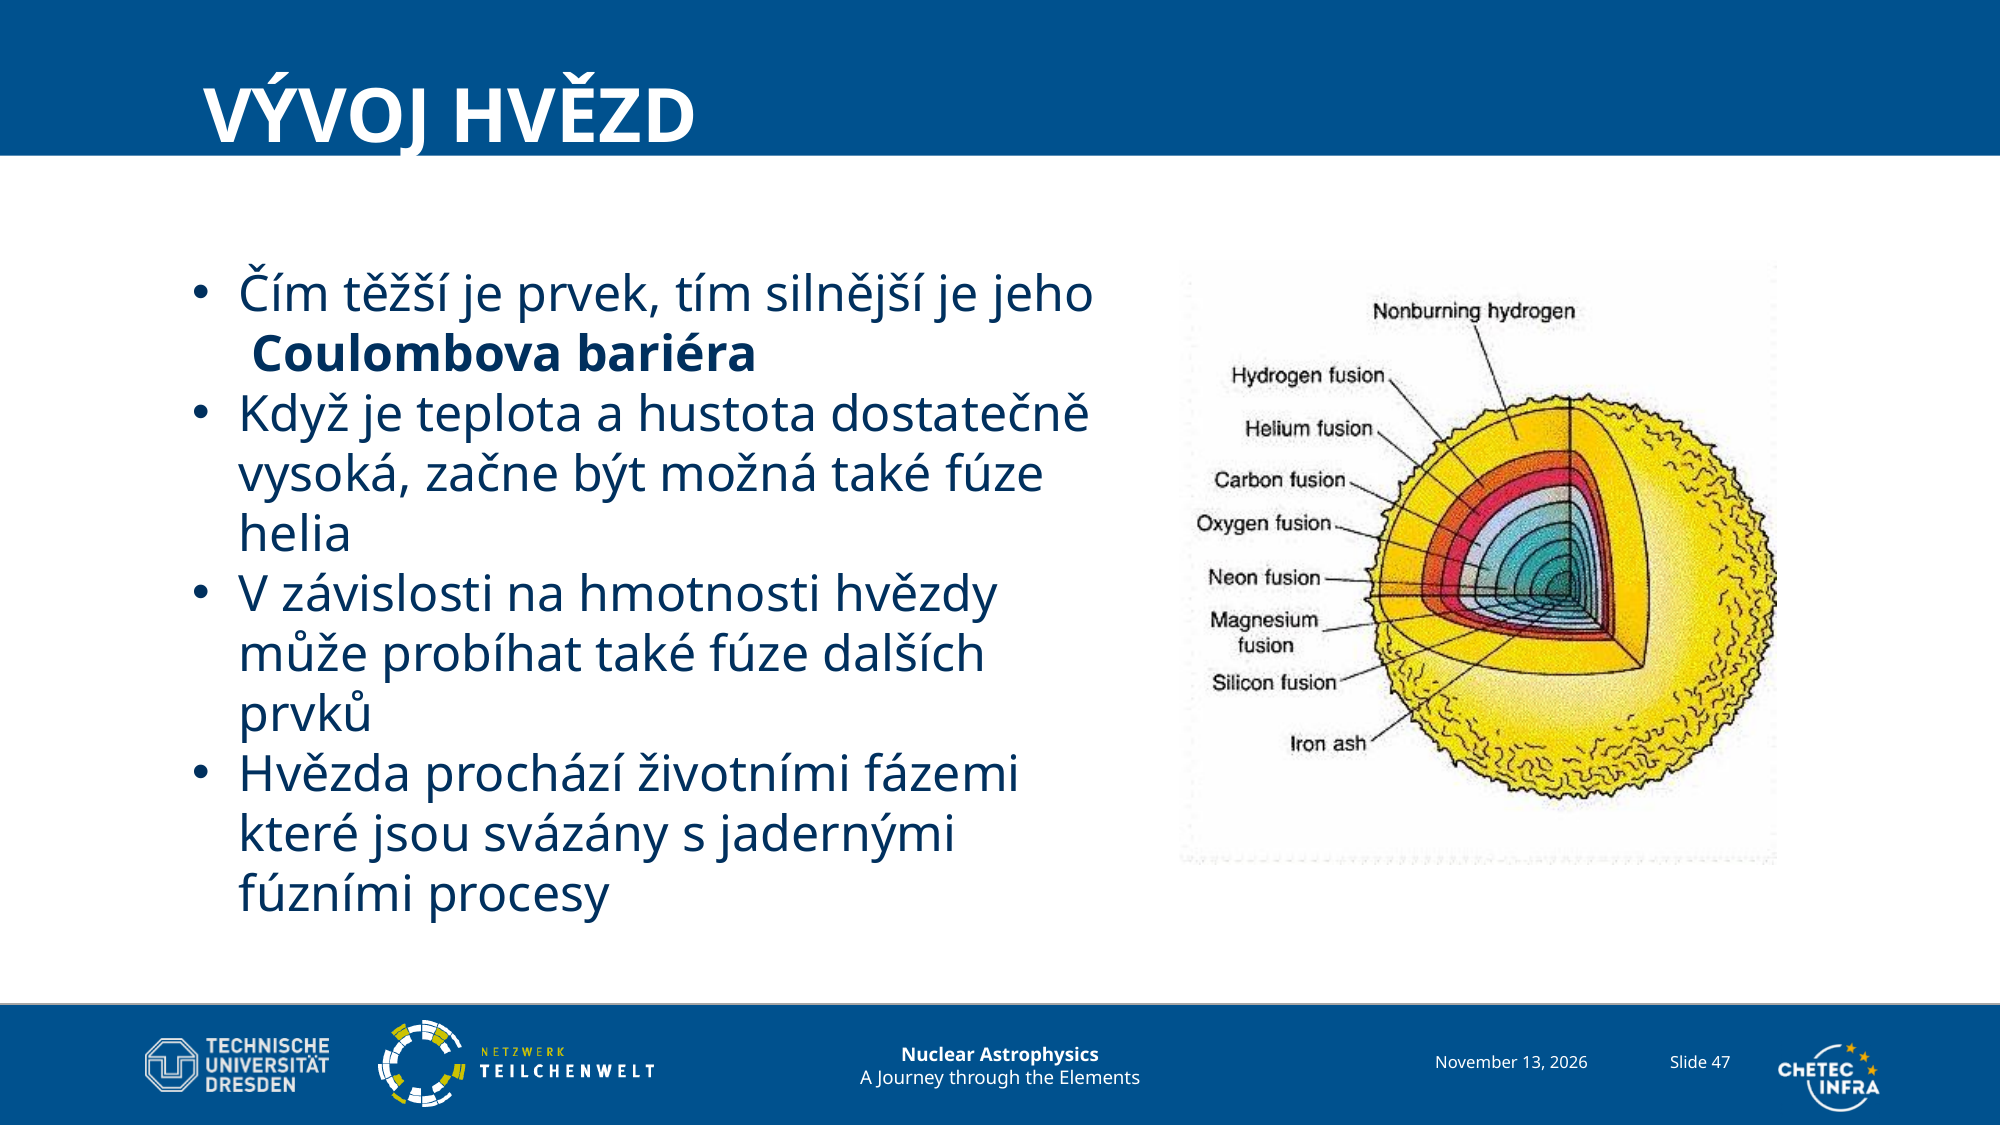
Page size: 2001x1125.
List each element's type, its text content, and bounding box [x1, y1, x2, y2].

picture [1179, 260, 1777, 865]
picture [1778, 1033, 1880, 1121]
picture [378, 1020, 654, 1107]
text_box Čím těžší je prvek, tím silnější je jeho Coulombova bariéra Když je teplota a hustota dostatečně vysoká, začne být možná také fúze helia V závislosti na hmotnosti hvězdy může probíhat také fúze dalších prvků Hvězda prochází životními fázemi které jsou svázány s jadernými fúzními procesy [177, 253, 1118, 929]
title Vývoj hvězd [203, 56, 1880, 169]
